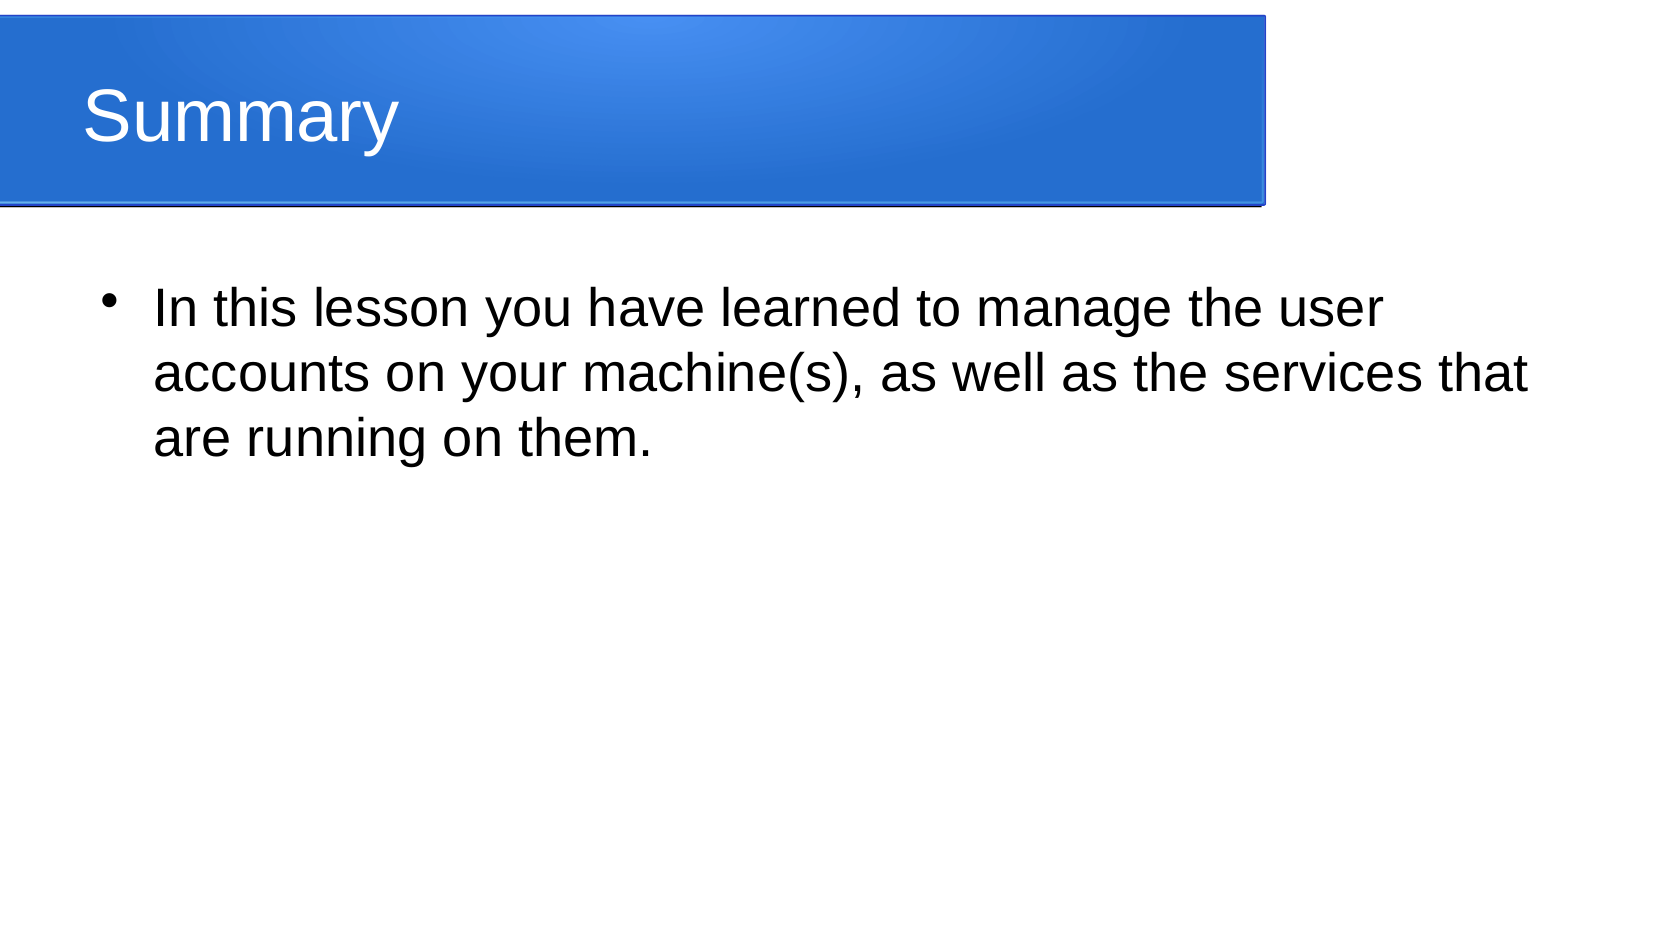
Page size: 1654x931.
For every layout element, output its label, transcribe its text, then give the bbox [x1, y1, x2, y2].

text_box In this lesson you have learned to manage the user accounts on your machine(s), as well as the services that are running on them. [82, 271, 1590, 895]
picture [0, 13, 1269, 211]
text_box Summary [82, 35, 1235, 189]
